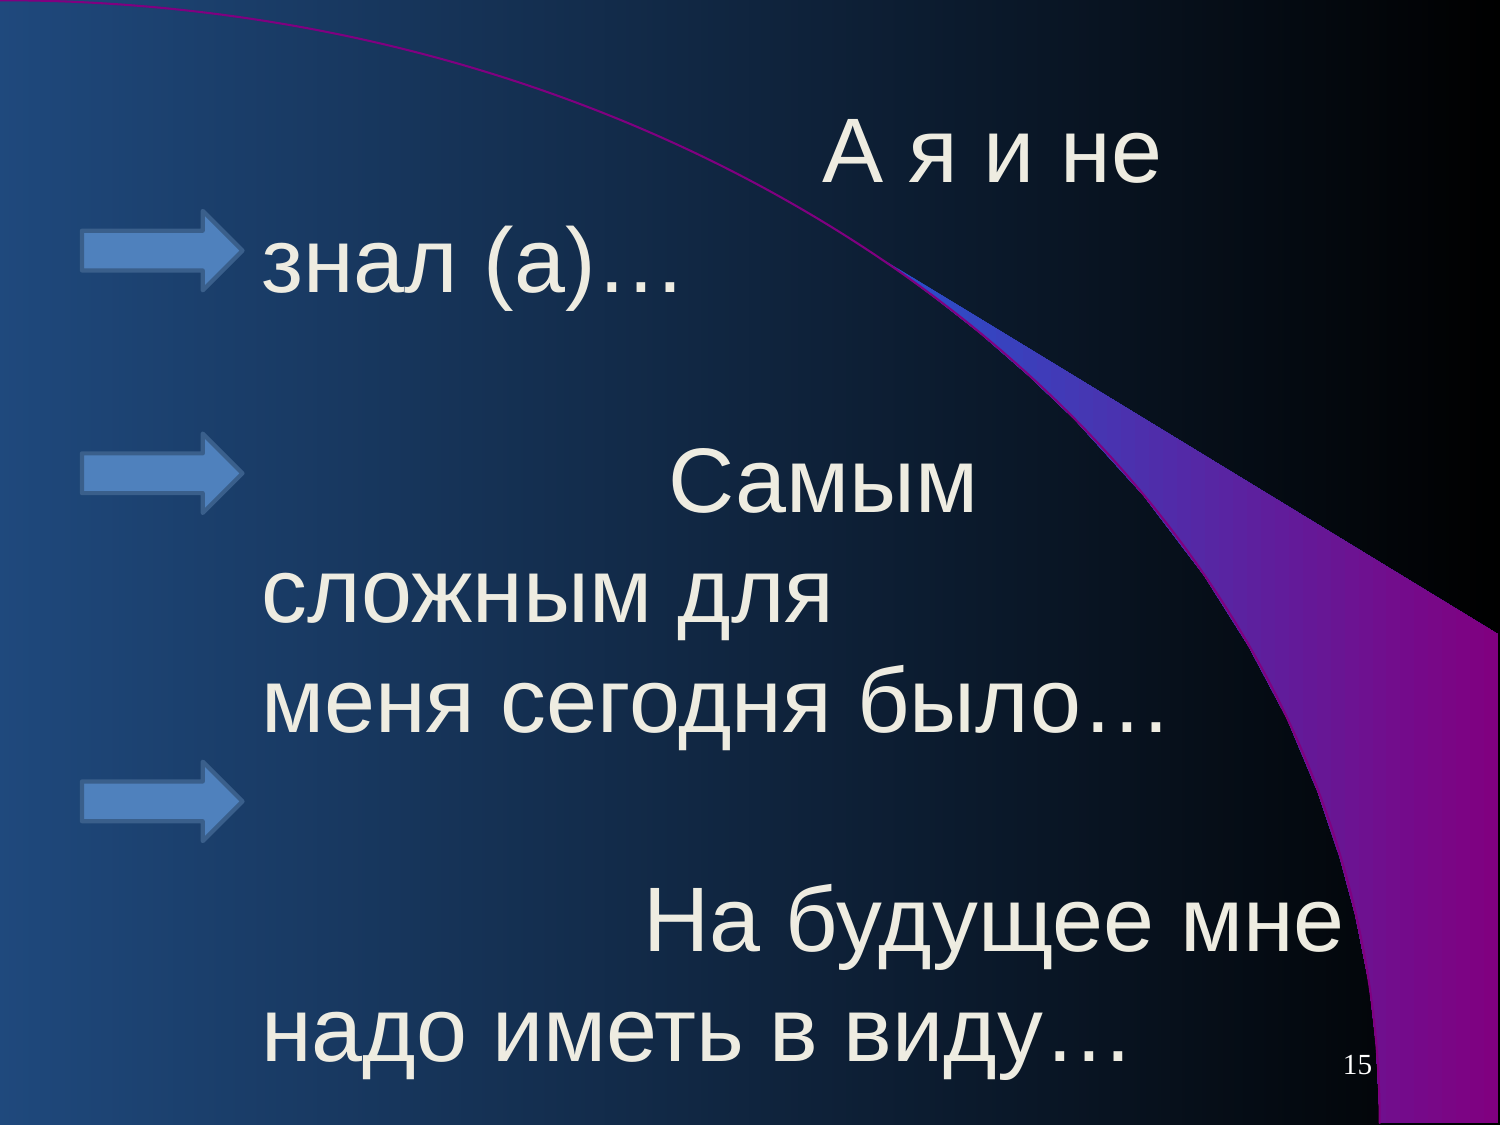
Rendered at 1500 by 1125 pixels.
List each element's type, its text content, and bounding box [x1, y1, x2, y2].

text_box [79, 759, 245, 844]
slide_number 15 [1074, 1024, 1388, 1101]
title А я и не знал (а)… Самым сложным для меня сегодня было… На будущее мне надо иметь в виду… [245, 99, 1388, 962]
text_box [79, 431, 245, 515]
text_box [79, 208, 245, 293]
